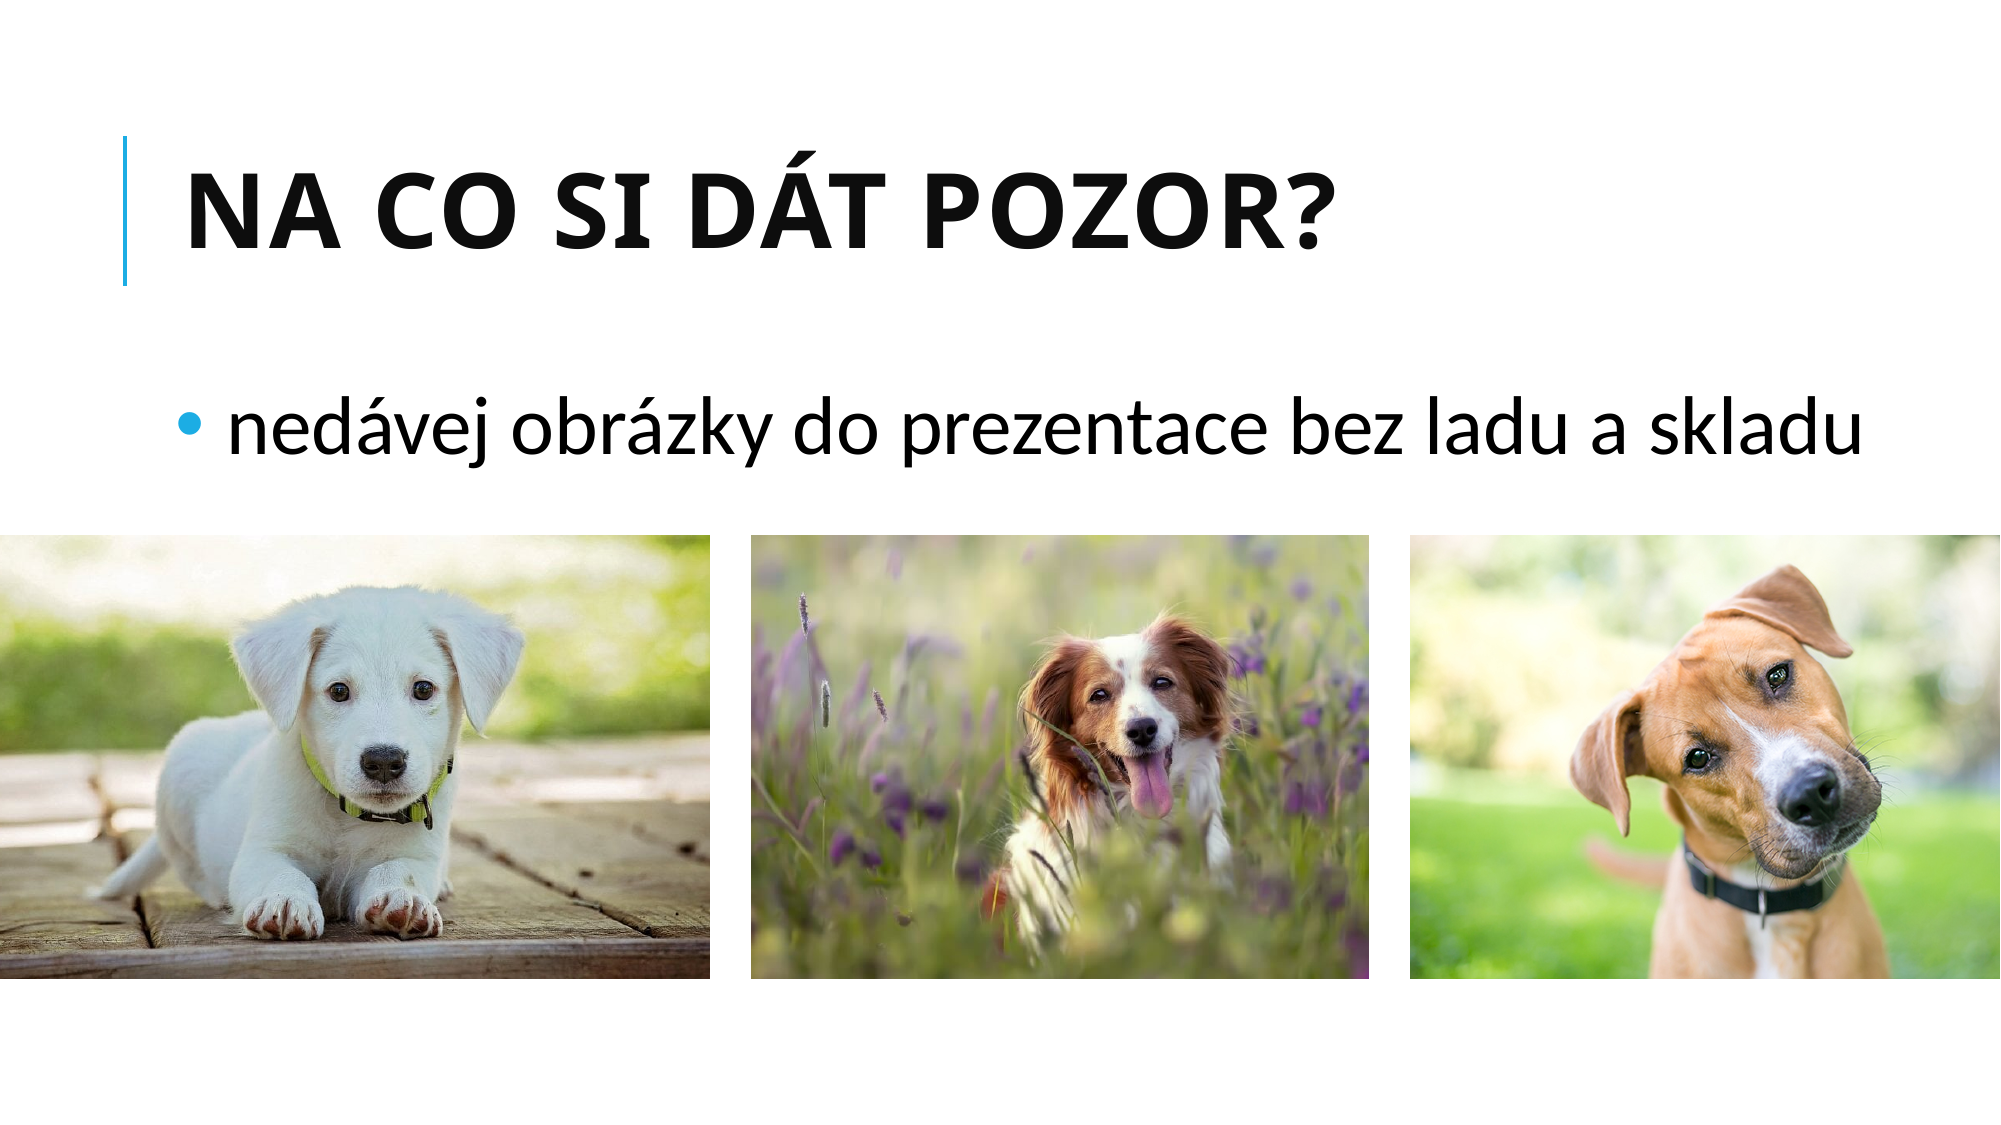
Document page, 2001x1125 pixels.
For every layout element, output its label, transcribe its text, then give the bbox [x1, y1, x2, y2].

picture [751, 535, 1369, 979]
title na co si dát pozor? [168, 96, 1763, 342]
picture [0, 535, 710, 979]
picture [1409, 535, 2000, 979]
list nedávej obrázky do prezentace bez ladu a skladu [168, 375, 1942, 1035]
